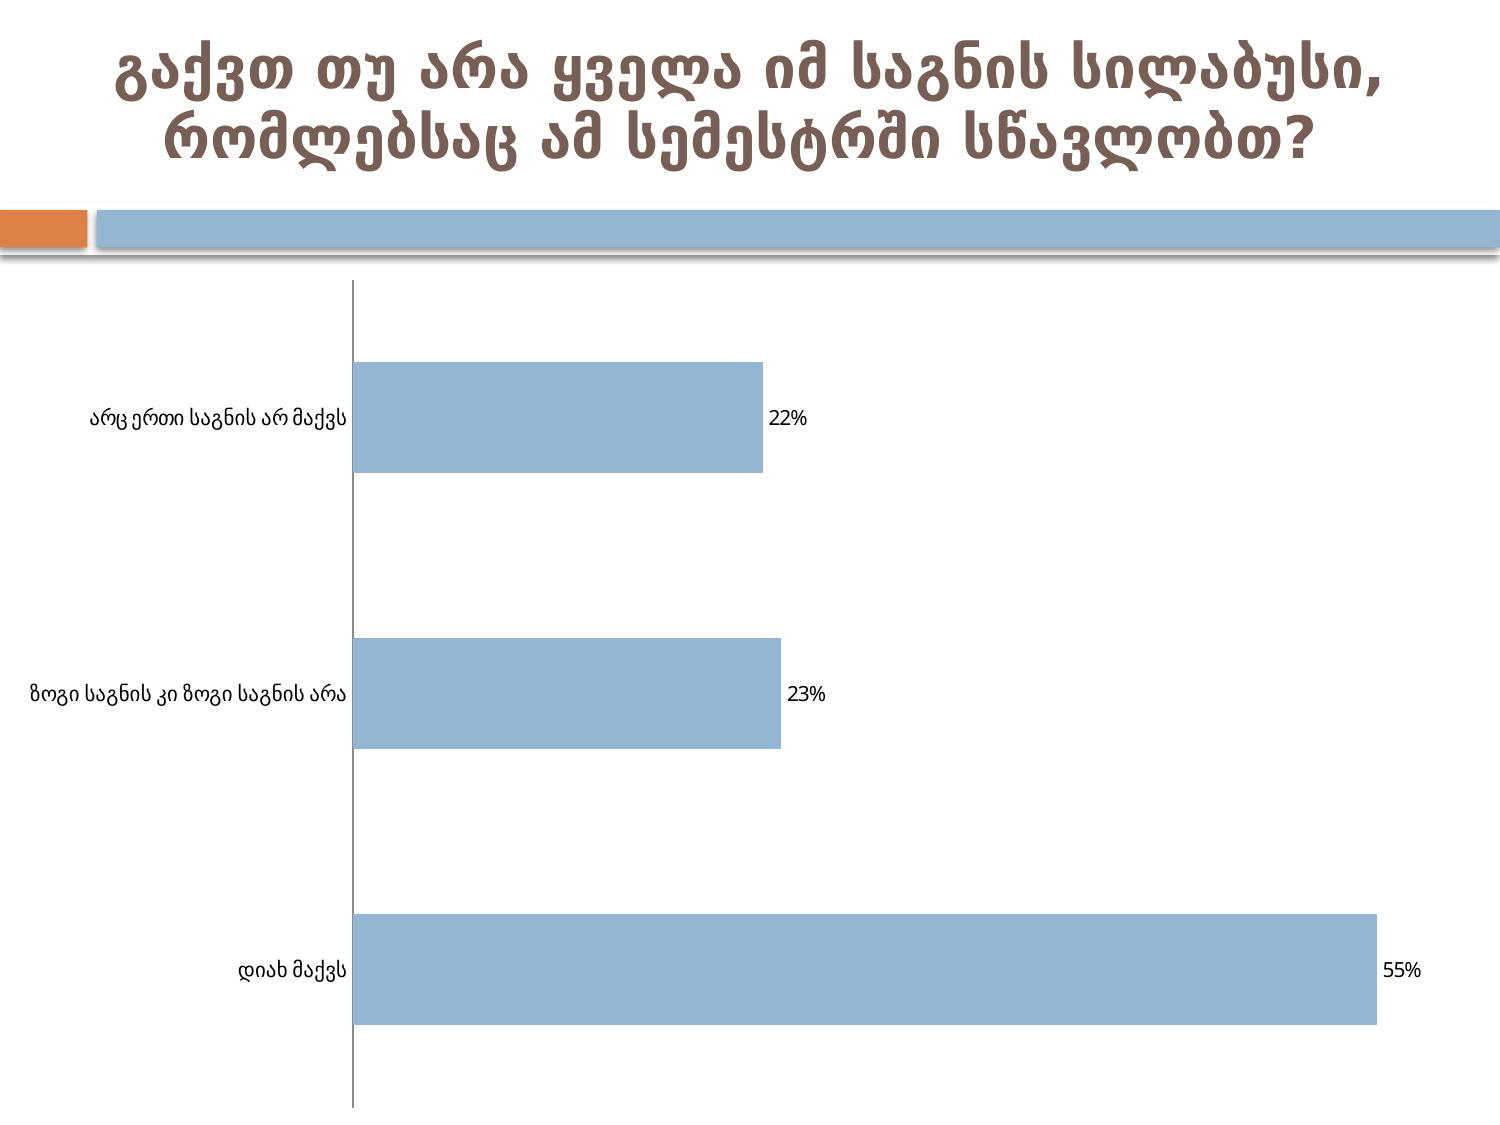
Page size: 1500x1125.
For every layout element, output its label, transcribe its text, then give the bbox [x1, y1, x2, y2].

chart [0, 262, 1500, 1125]
title გაქვთ თუ არა ყველა იმ საგნის სილაბუსი, რომლებსაც ამ სემესტრში სწავლობთ? [0, 0, 1500, 200]
